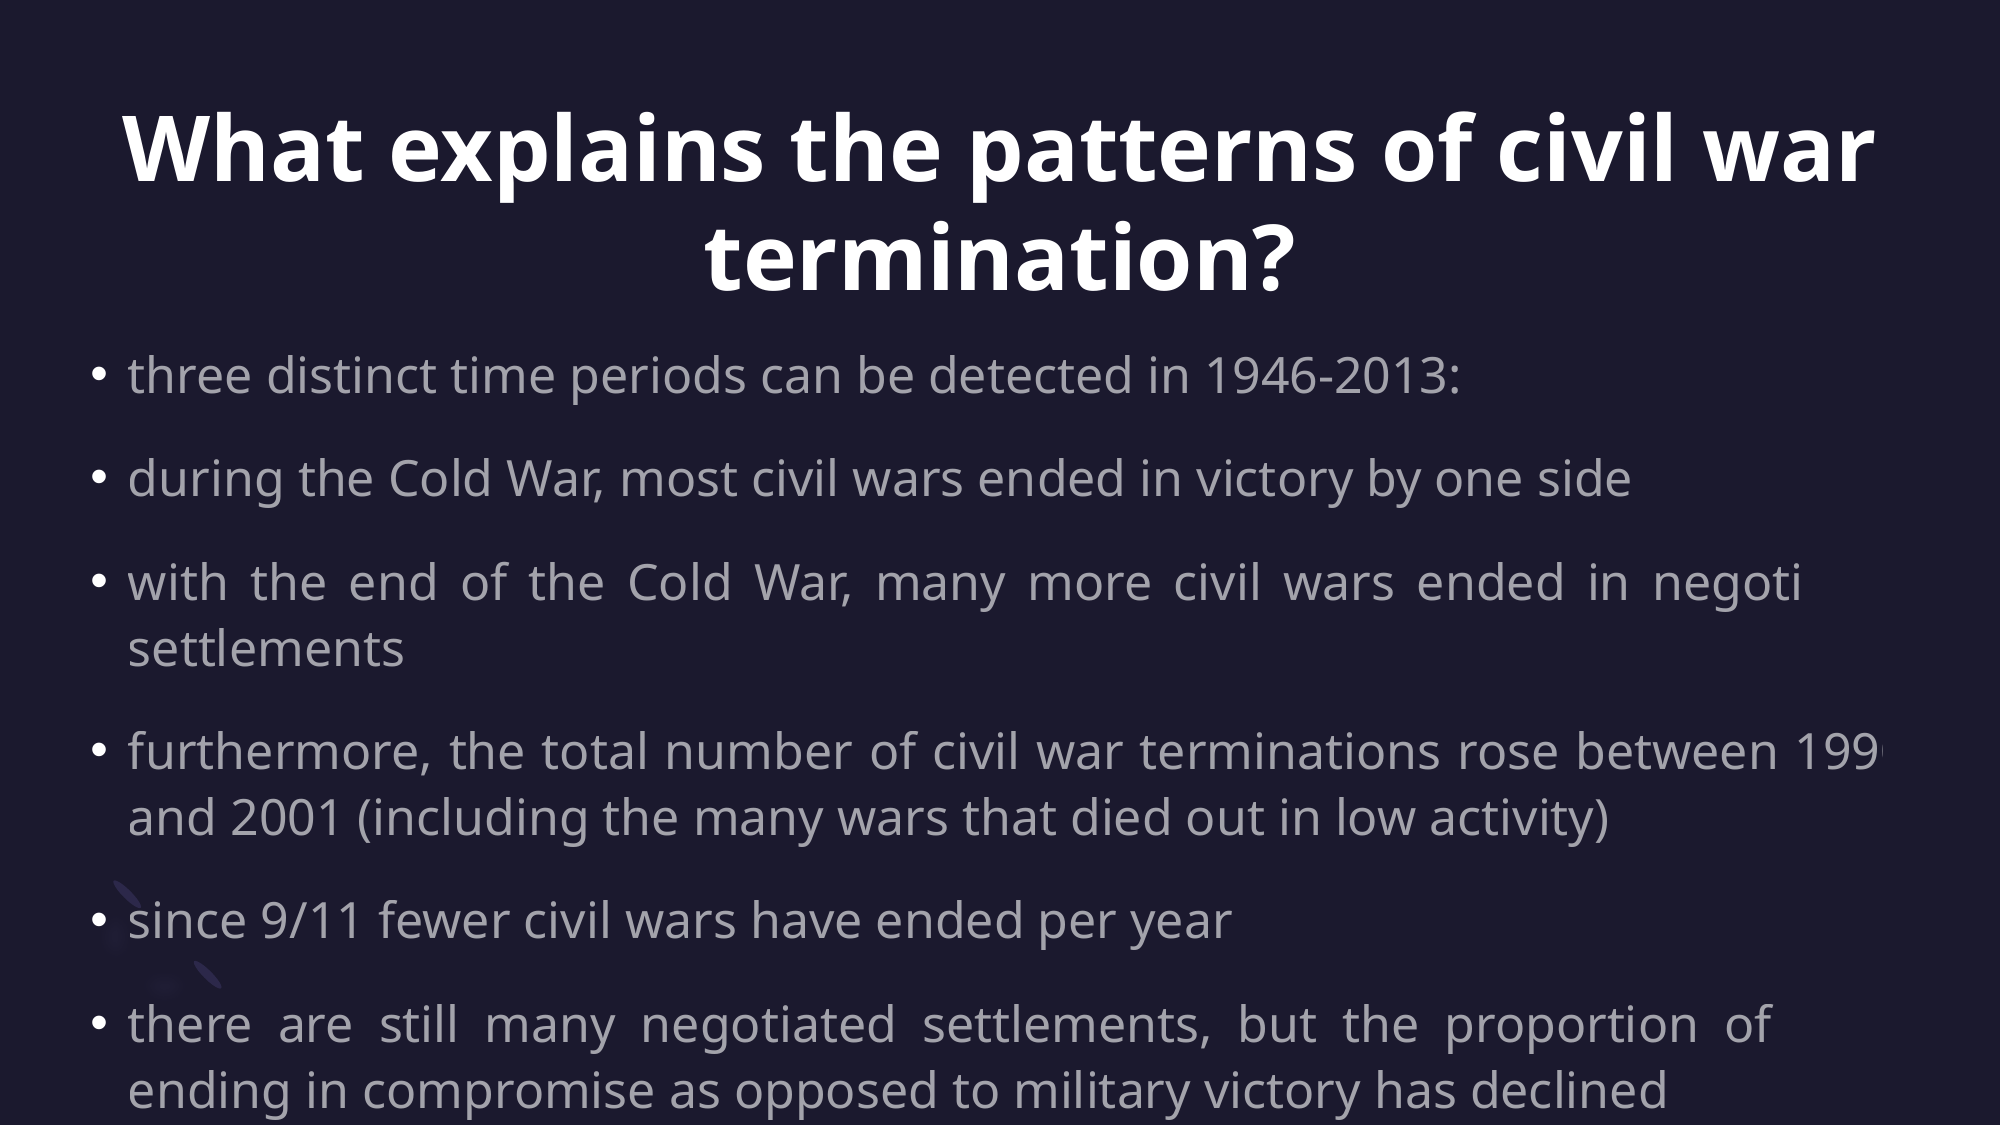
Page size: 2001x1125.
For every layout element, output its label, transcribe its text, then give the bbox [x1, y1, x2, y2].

list three distinct time periods can be detected in 1946-2013: during the Cold War, most civil wars ended in victory by one side with the end of the Cold War, many more civil wars ended in negotiated settlements furthermore, the total number of civil war terminations rose between 1990 and 2001 (including the many wars that died out in low activity) since 9/11 fewer civil wars have ended per year there are still many negotiated settlements, but the proportion of wars ending in compromise as opposed to military victory has declined [90, 337, 1910, 1062]
title What explains the patterns of civil war termination? [90, 90, 1910, 309]
